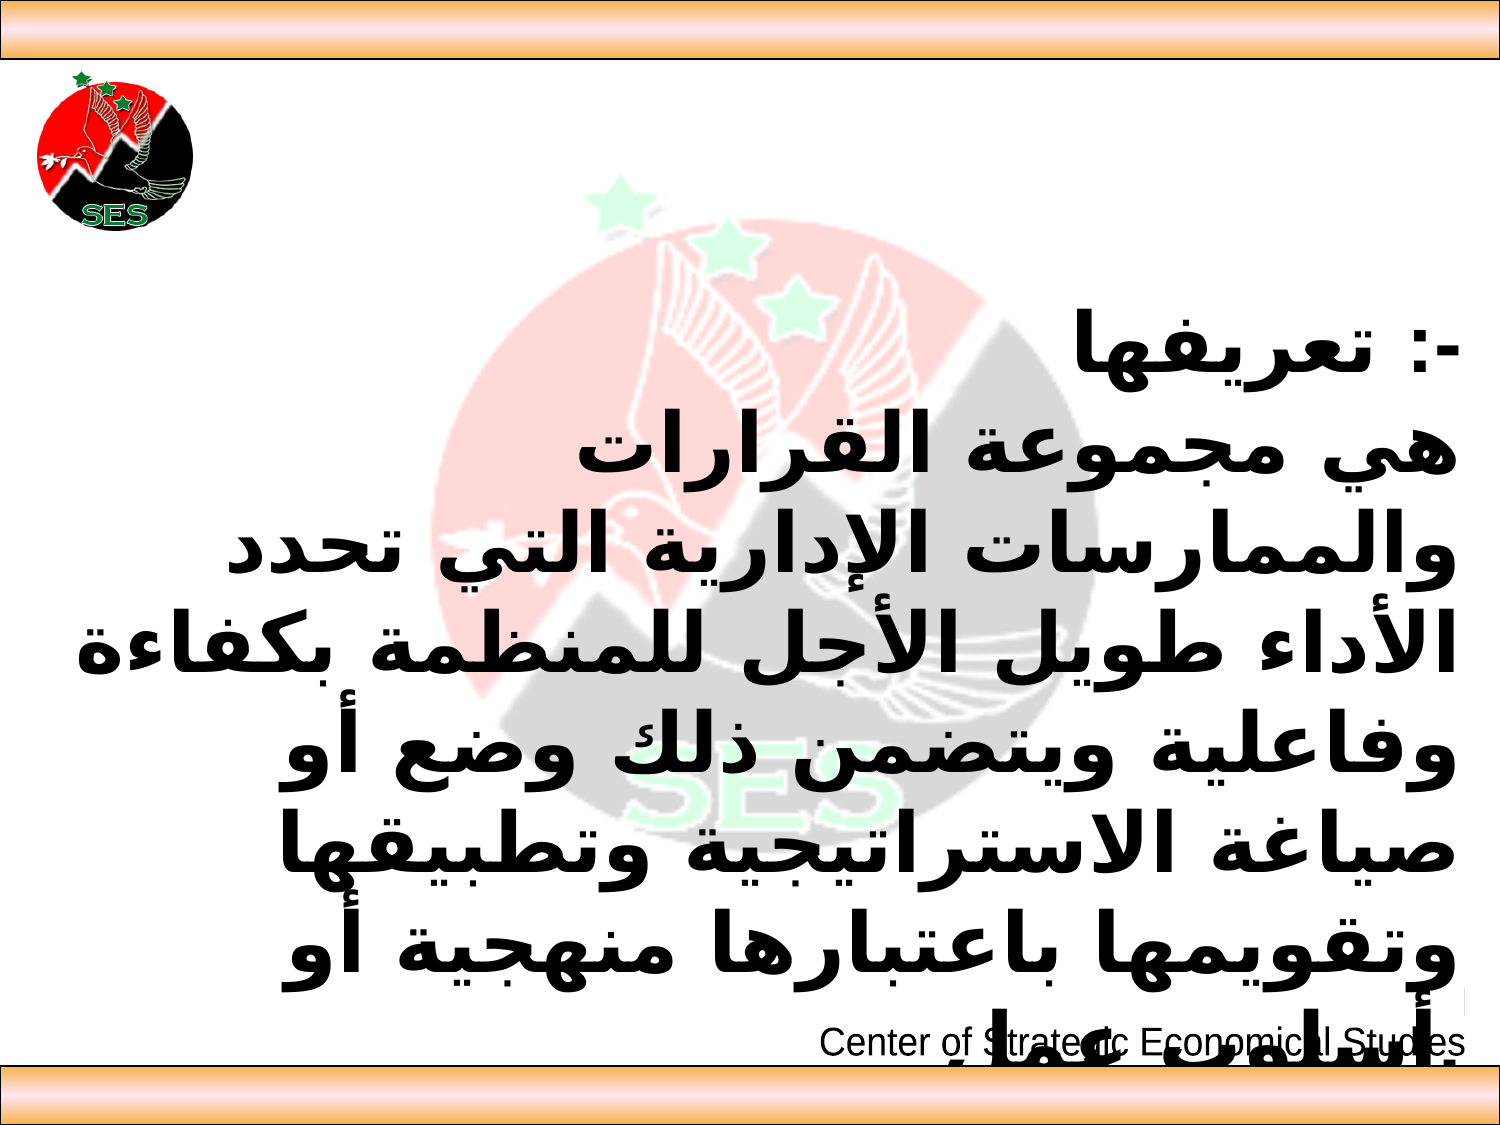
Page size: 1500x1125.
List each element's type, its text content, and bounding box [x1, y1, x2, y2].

text_box [0, 1065, 1500, 1125]
text_box [0, 0, 1500, 60]
picture [0, 62, 226, 238]
text_box تعريفها :- هي مجموعة القرارات والممارسات الإدارية التي تحدد الأداء طويل الأجل للمنظمة بكفاءة وفاعلية ويتضمن ذلك وضع أو صياغة الاستراتيجية وتطبيقها وتقويمها باعتبارها منهجية أو أسلوب عمل. [35, 281, 1477, 1065]
picture [274, 137, 1238, 887]
